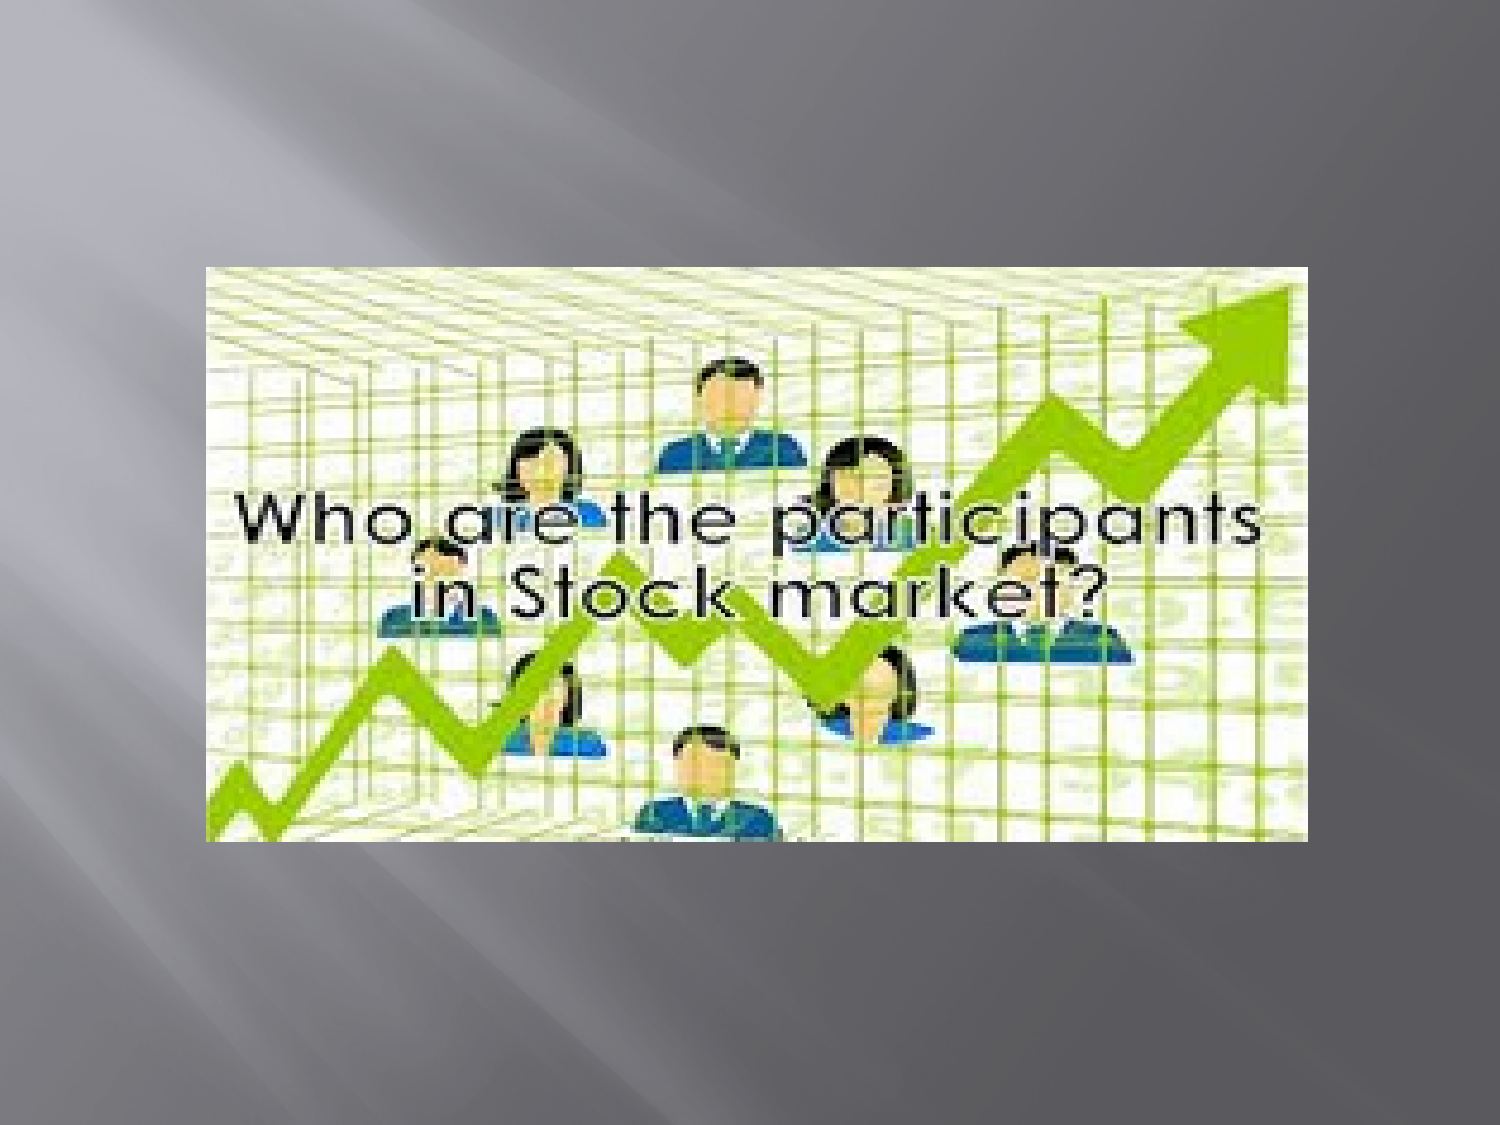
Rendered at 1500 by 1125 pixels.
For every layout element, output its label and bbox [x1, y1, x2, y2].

picture [206, 266, 1308, 842]
